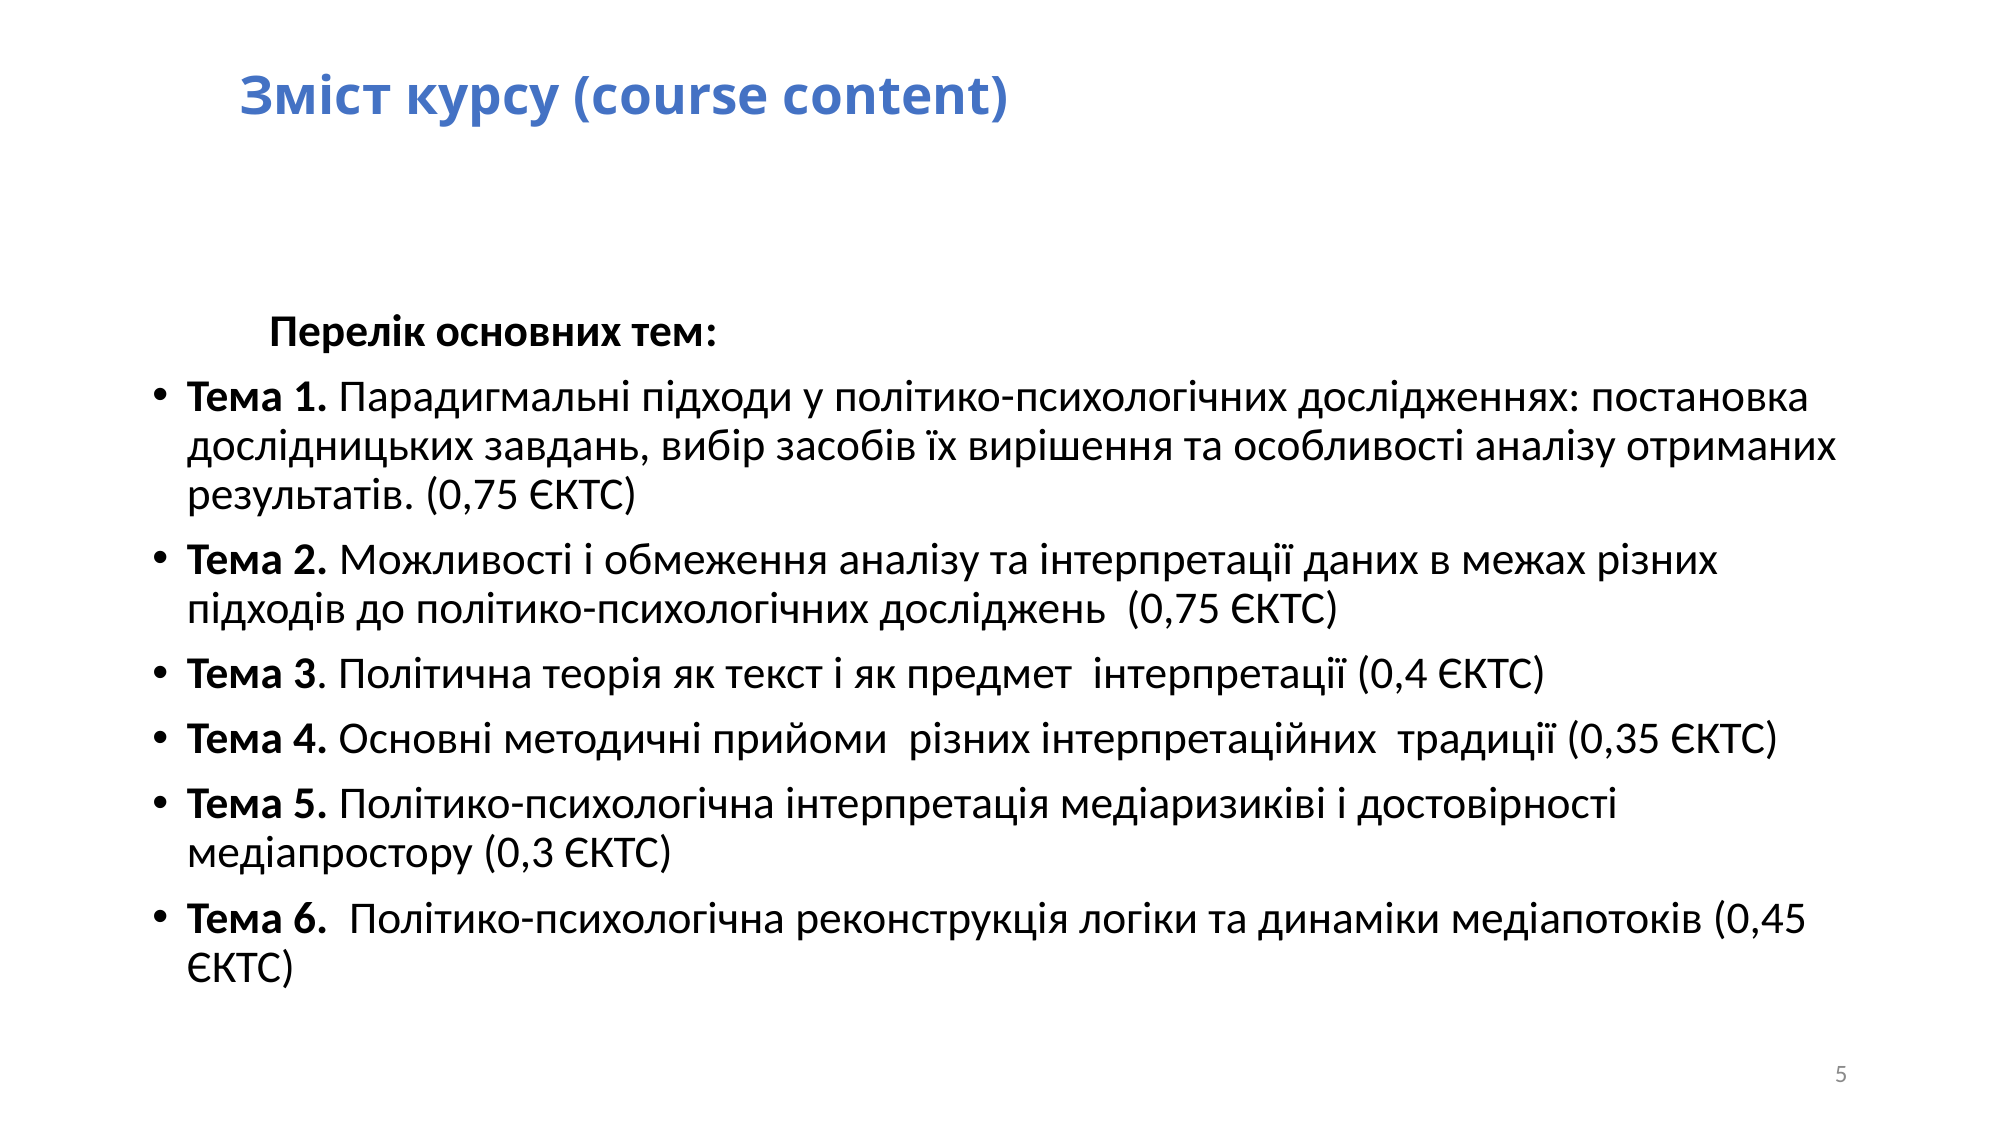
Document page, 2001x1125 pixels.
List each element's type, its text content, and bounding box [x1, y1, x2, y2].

title Зміст курсу (course content) [137, 59, 1863, 199]
list Перелік основних тем: Тема 1. Парадигмальні підходи у політико-психологічних дослідженнях: постановка дослідницьких завдань, вибір засобів їх вирішення та особливості аналізу отриманих результатів. (0,75 ЄКТС) Тема 2. Можливості і обмеження аналізу та інтерпретації даних в межах різних підходів до політико-психологічних досліджень (0,75 ЄКТС) Тема 3. Політична теорія як текст і як предмет інтерпретації (0,4 ЄКТС) Тема 4. Основні методичні прийоми різних інтерпретаційних традиції (0,35 ЄКТС) Тема 5. Політико-психологічна інтерпретація медіаризиківі і достовірності медіапростору (0,3 ЄКТС) Тема 6. Політико-психологічна реконструкція логіки та динаміки медіапотоків (0,45 ЄКТС) [137, 299, 1863, 1014]
slide_number 5 [1412, 1042, 1863, 1103]
